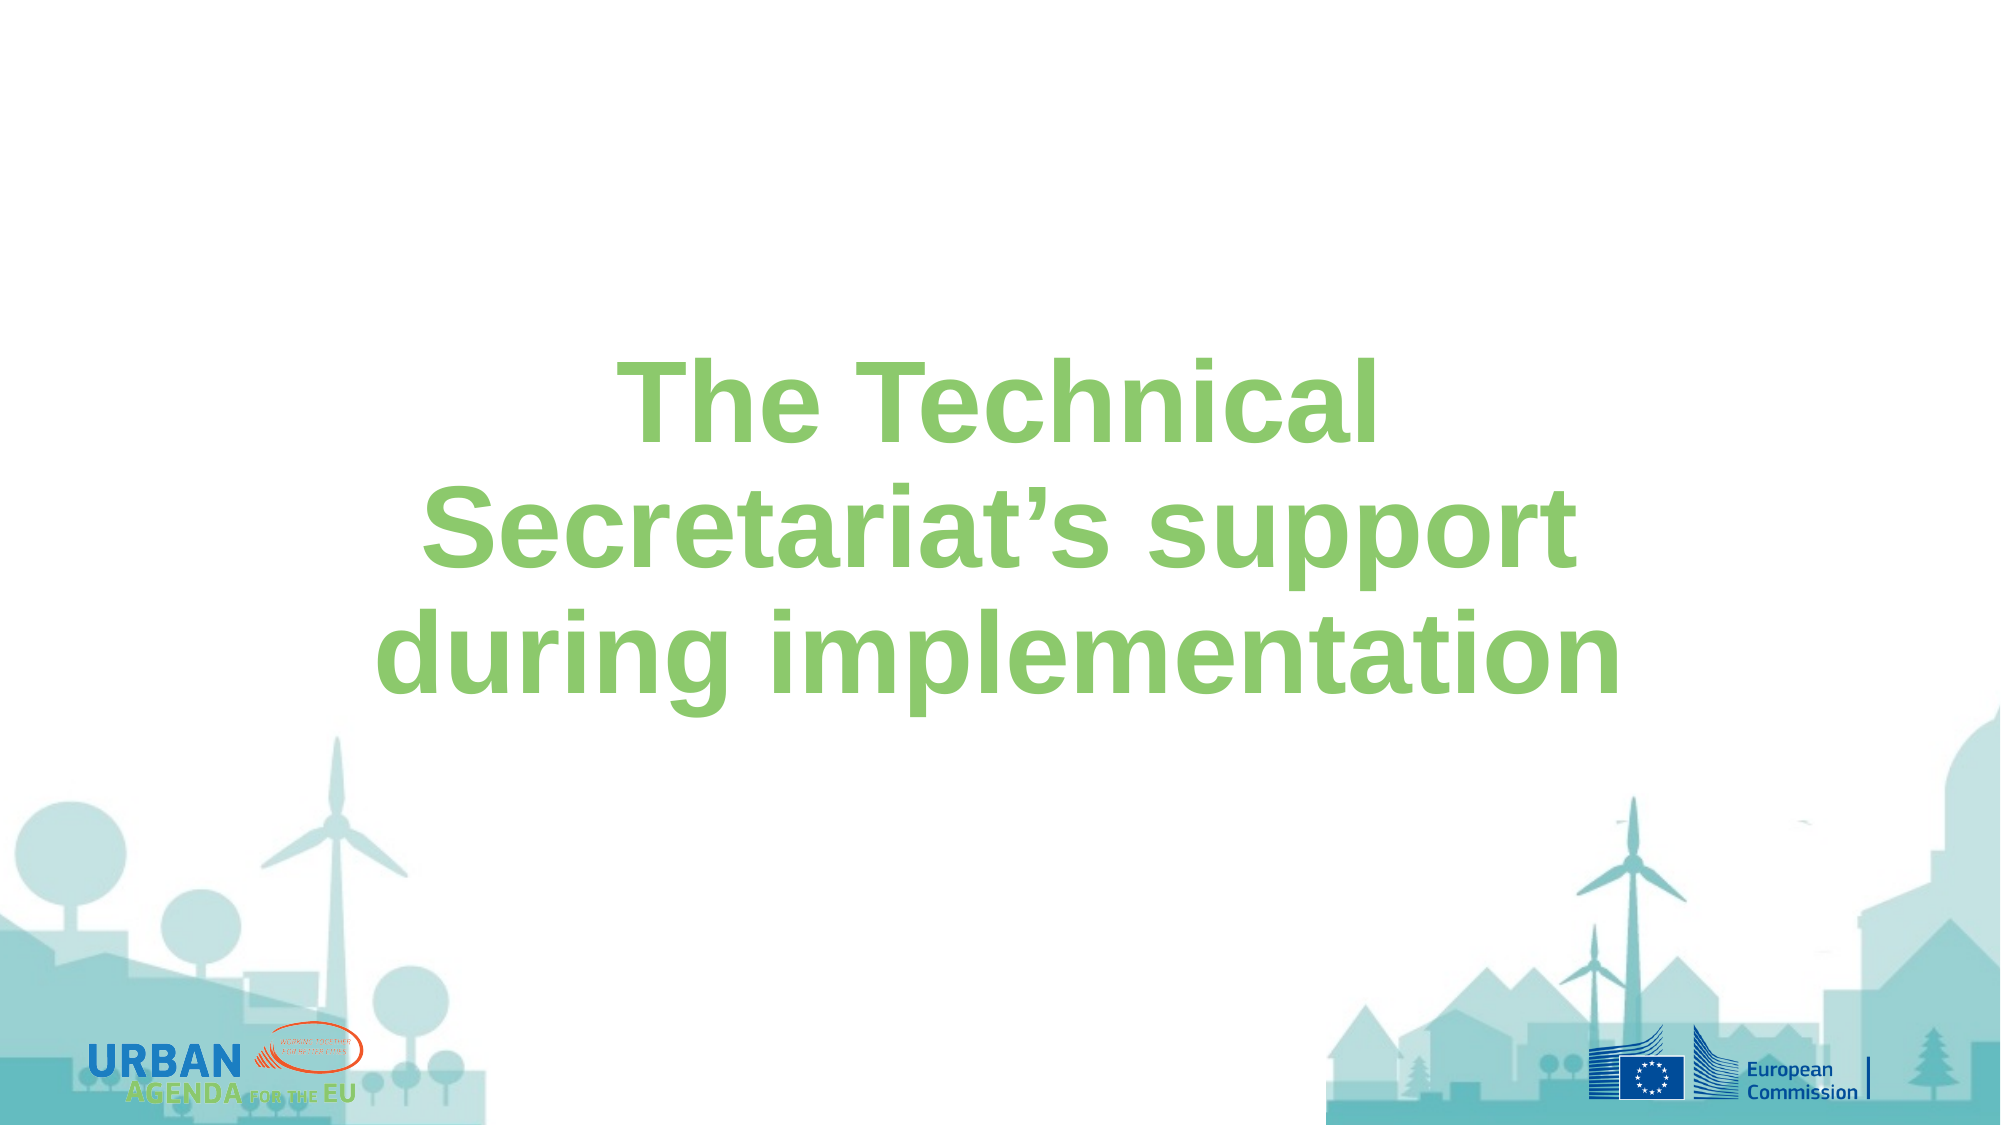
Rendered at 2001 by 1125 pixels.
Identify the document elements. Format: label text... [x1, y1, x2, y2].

picture [1326, 624, 2001, 1125]
picture [0, 609, 496, 1125]
text_box The Technical Secretariat’s support during implementation [249, 334, 1750, 726]
